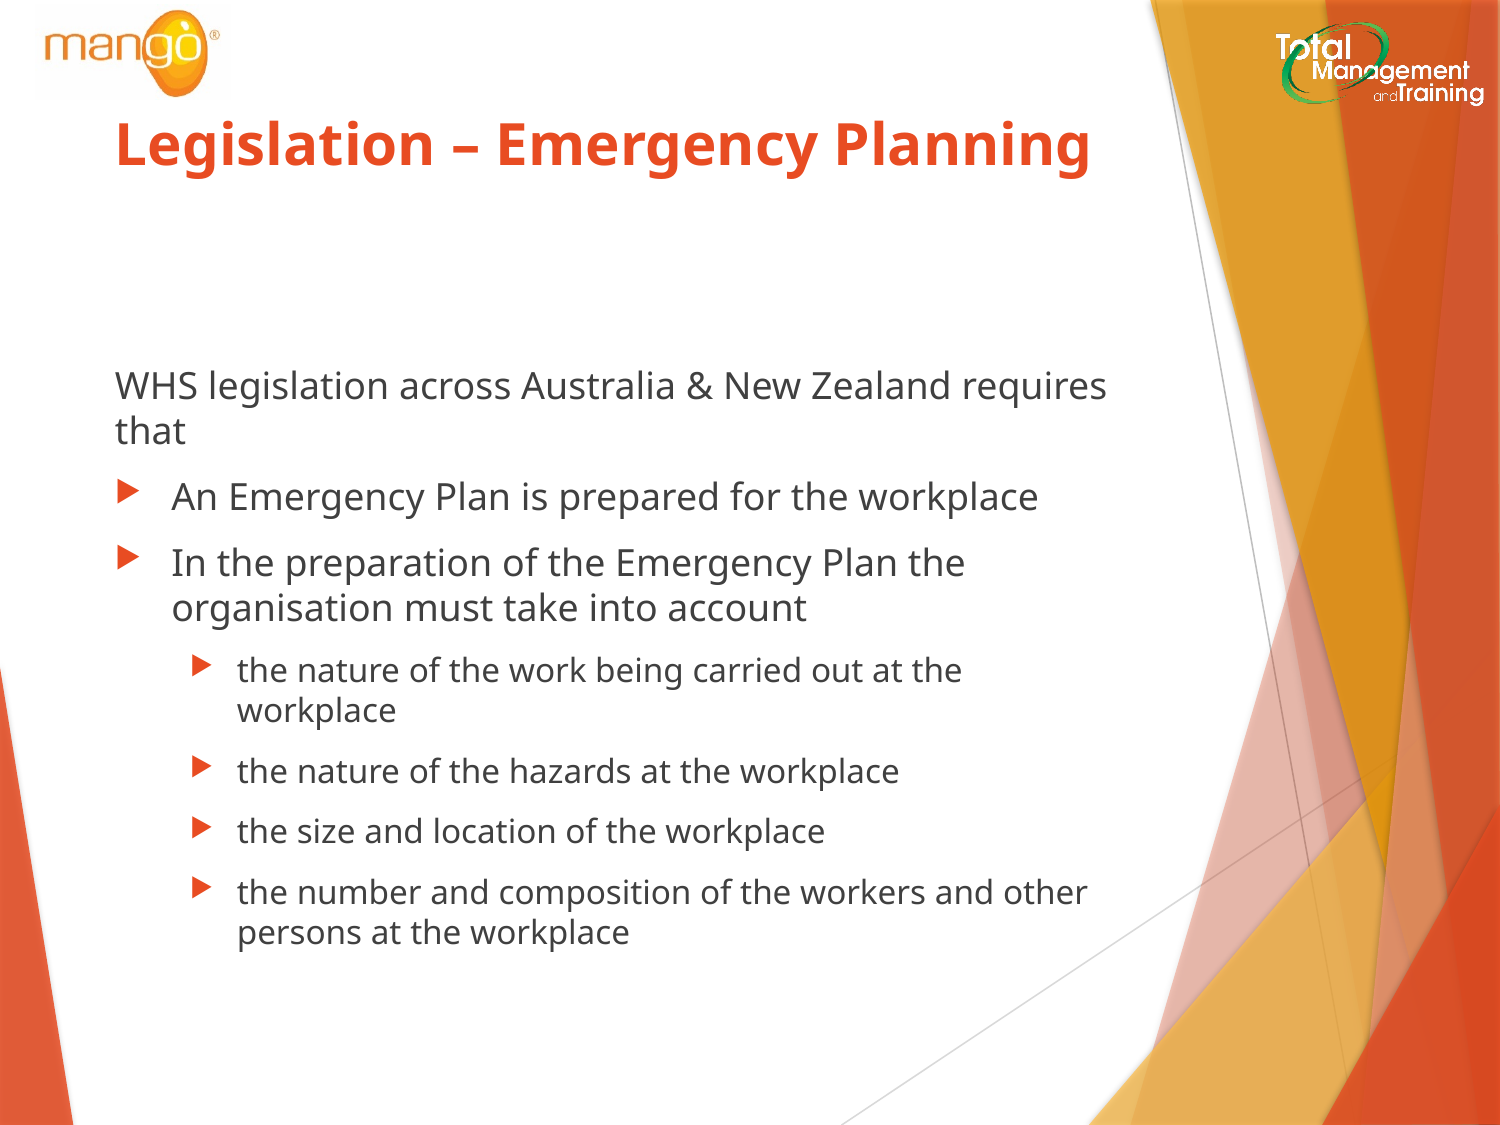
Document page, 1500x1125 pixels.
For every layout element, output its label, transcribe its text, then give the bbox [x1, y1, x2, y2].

picture [1261, 7, 1496, 119]
list WHS legislation across Australia & New Zealand requires that An Emergency Plan is prepared for the workplace In the preparation of the Emergency Plan the organisation must take into account the nature of the work being carried out at the workplace the nature of the hazards at the workplace the size and location of the workplace the number and composition of the workers and other persons at the workplace [99, 354, 1142, 992]
title Legislation – Emergency Planning [99, 99, 1142, 317]
picture [35, 4, 231, 100]
